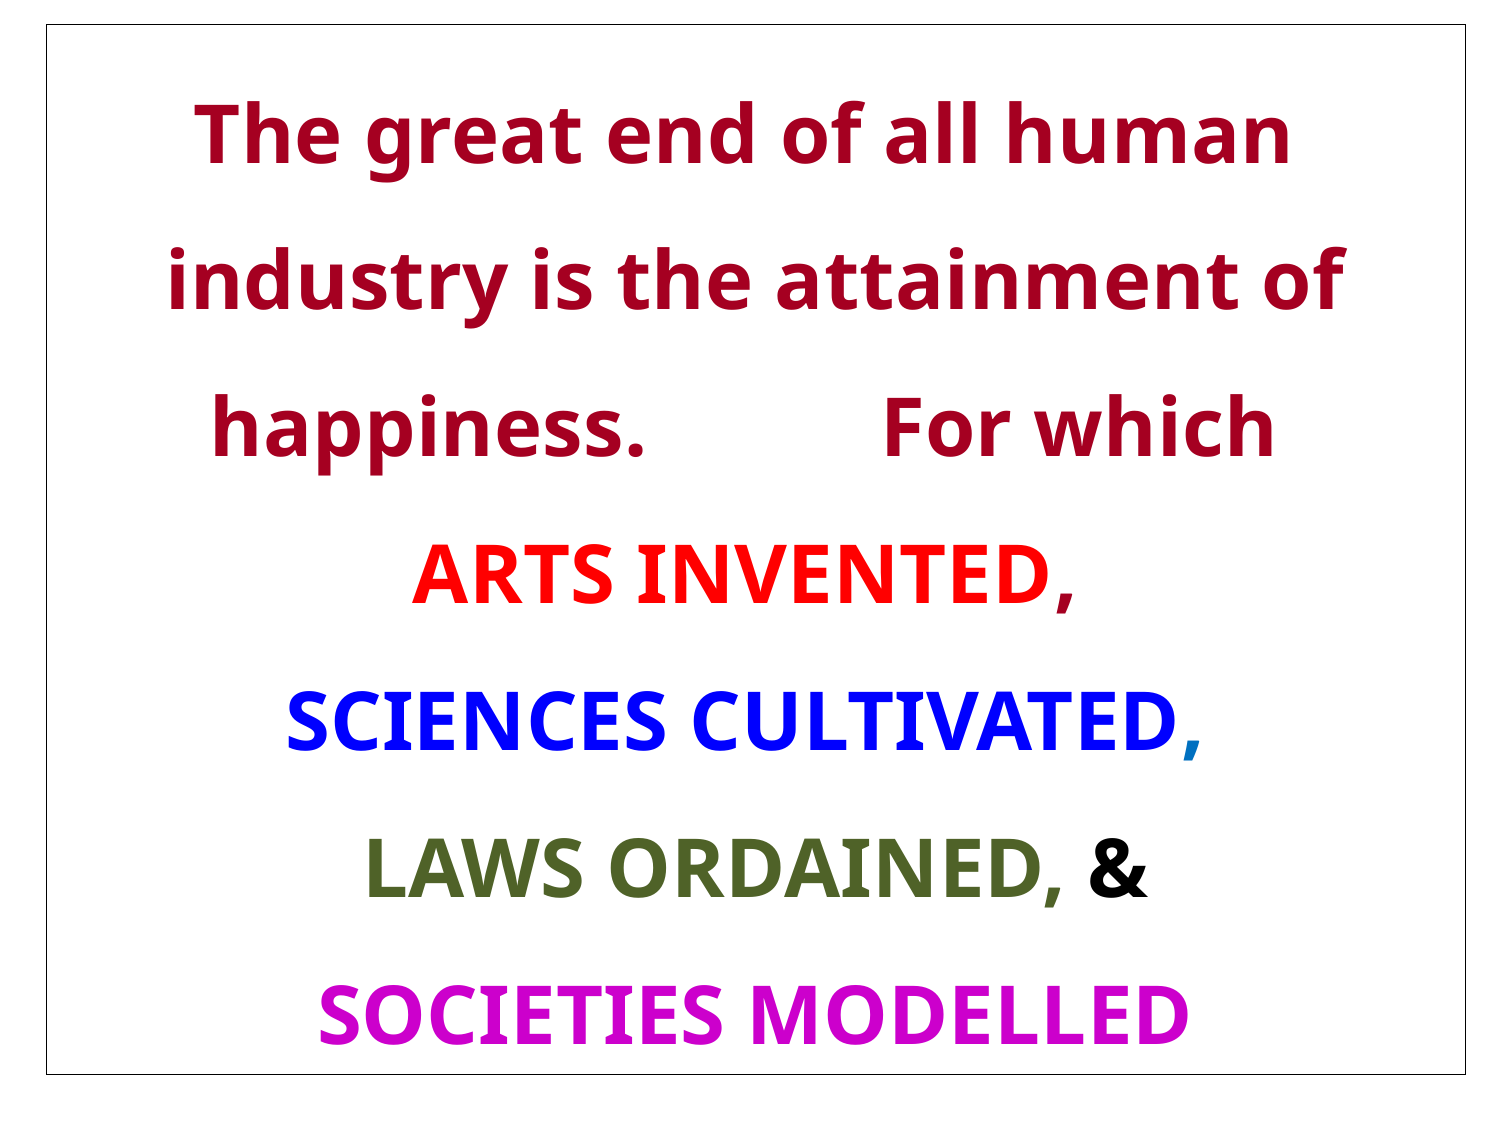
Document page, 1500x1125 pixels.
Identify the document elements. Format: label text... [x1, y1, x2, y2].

title The great end of all human industry is the attainment of happiness. For which ARTS INVENTED, SCIENCES CULTIVATED, LAWS ORDAINED, & SOCIETIES MODELLED [46, 24, 1466, 1075]
